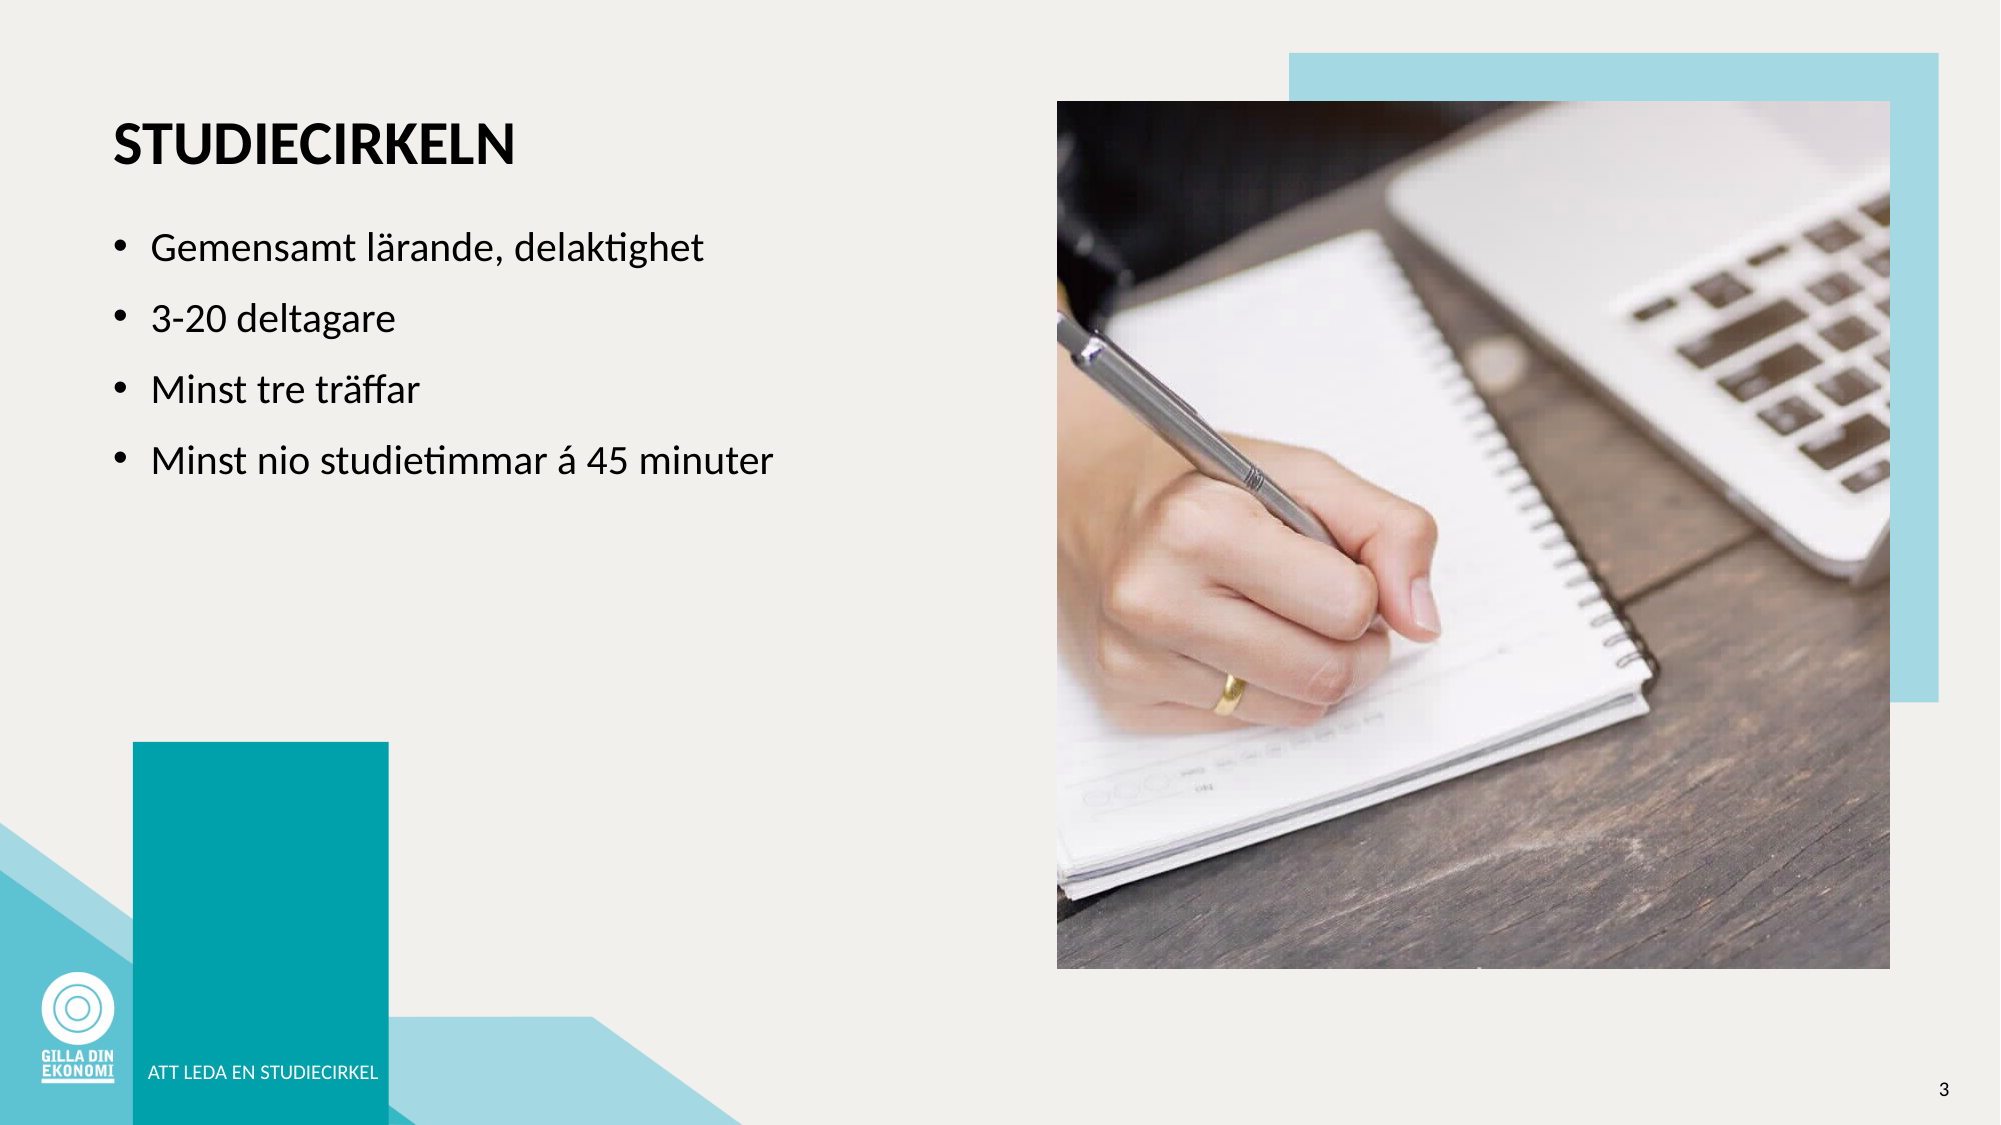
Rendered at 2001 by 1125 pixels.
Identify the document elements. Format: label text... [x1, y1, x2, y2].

picture [1057, 101, 1890, 969]
list ATT LEDA EN STUDIECIRKEL [132, 926, 389, 1125]
picture [0, 822, 132, 1125]
picture [389, 926, 743, 1125]
title STUDIECIRKELN [98, 102, 1044, 321]
list Gemensamt lärande, delaktighet 3-20 deltagare Minst tre träffar Minst nio studietimmar á 45 minuter [98, 212, 938, 926]
